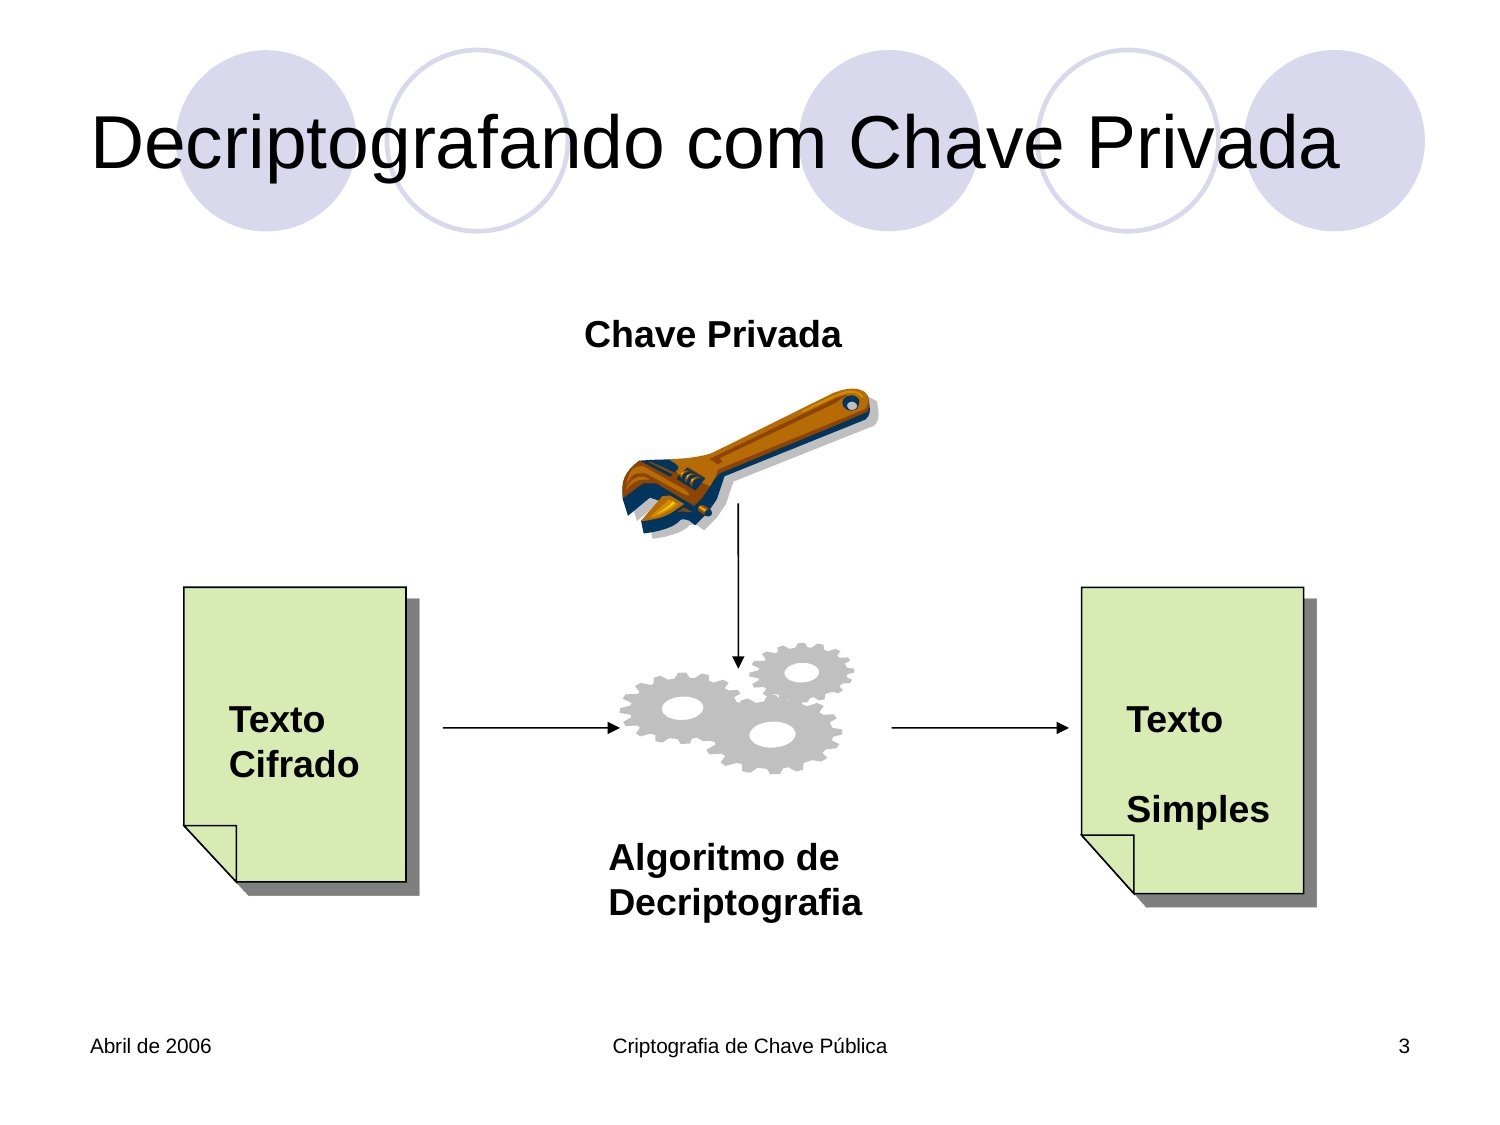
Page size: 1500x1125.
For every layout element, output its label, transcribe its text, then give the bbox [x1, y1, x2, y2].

slide_number 3 [1074, 1024, 1426, 1101]
text_box [442, 721, 614, 735]
slide_number Abril de 2006 [74, 1024, 426, 1101]
title Decriptografando com Chave Privada [74, 44, 1426, 233]
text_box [619, 645, 857, 776]
text_box Chave Privada [569, 302, 858, 363]
footer Criptografia de Chave Pública [512, 1024, 988, 1101]
text_box [891, 721, 1069, 735]
text_box Algoritmo de Decriptografia [593, 825, 878, 931]
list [619, 385, 881, 539]
text_box Texto Cifrado [183, 587, 407, 882]
text_box Texto Simples [1081, 587, 1304, 894]
